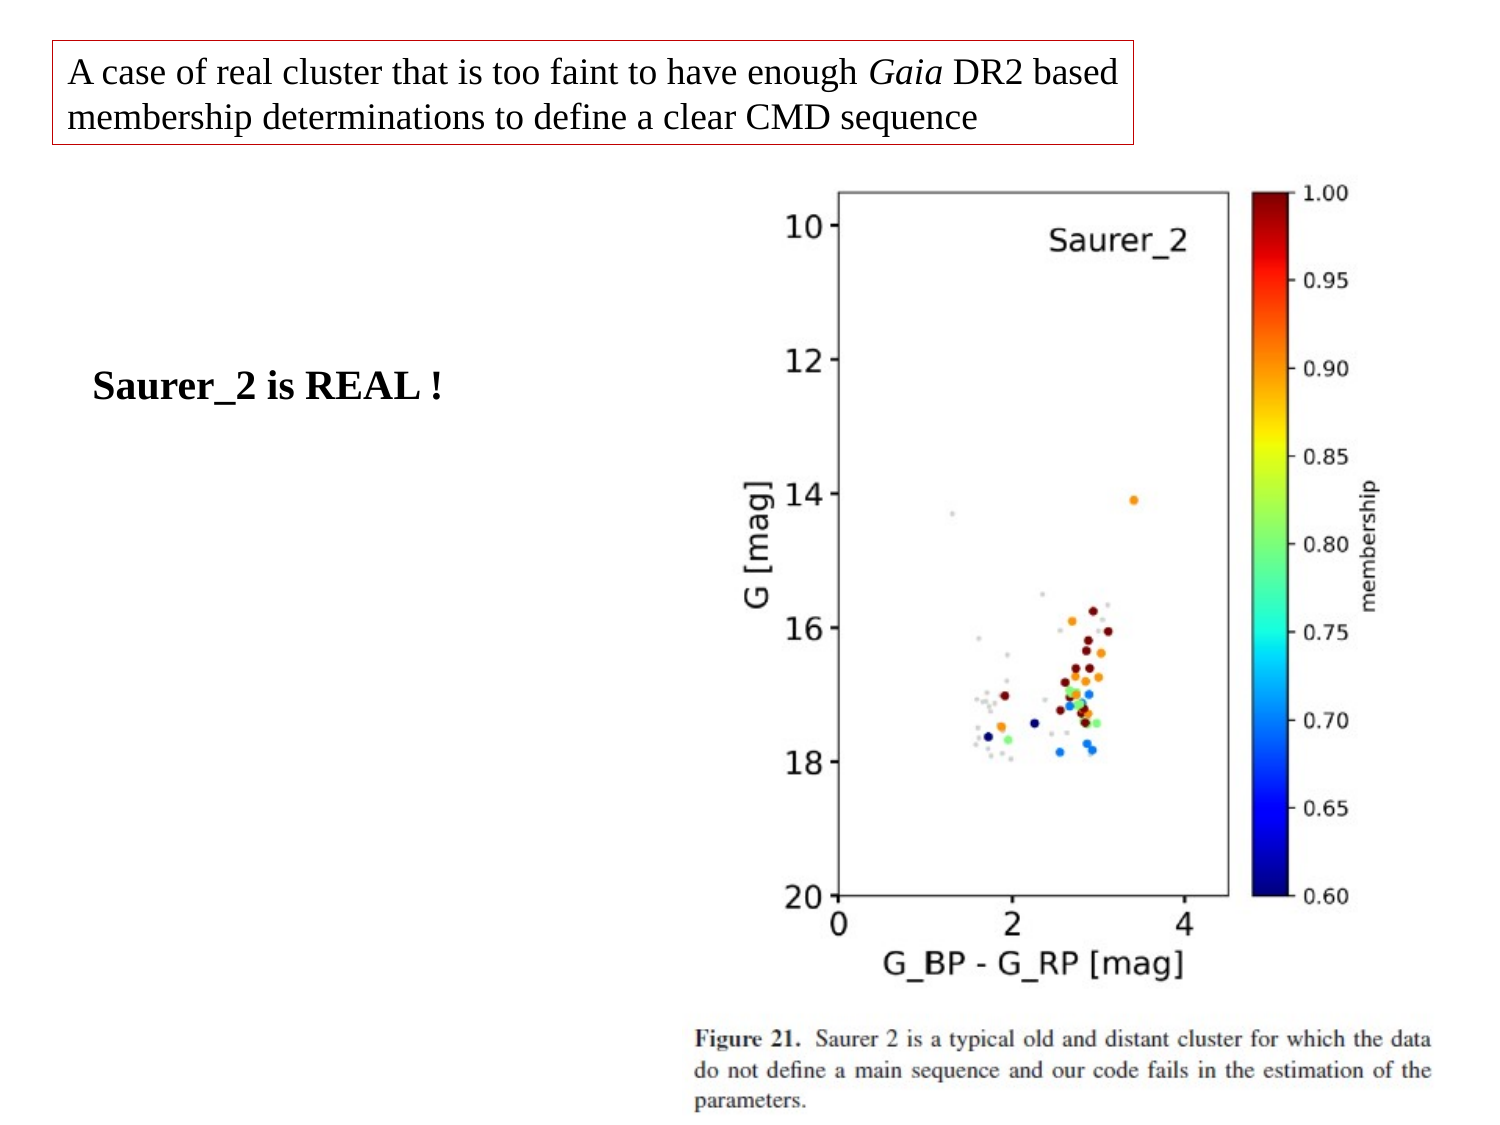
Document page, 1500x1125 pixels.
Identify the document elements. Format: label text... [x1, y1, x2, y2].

text_box Saurer_2 is REAL ! [77, 350, 459, 416]
text_box A case of real cluster that is too faint to have enough Gaia DR2 based membership determinations to define a clear CMD sequence [52, 40, 1134, 145]
picture [682, 163, 1455, 1125]
